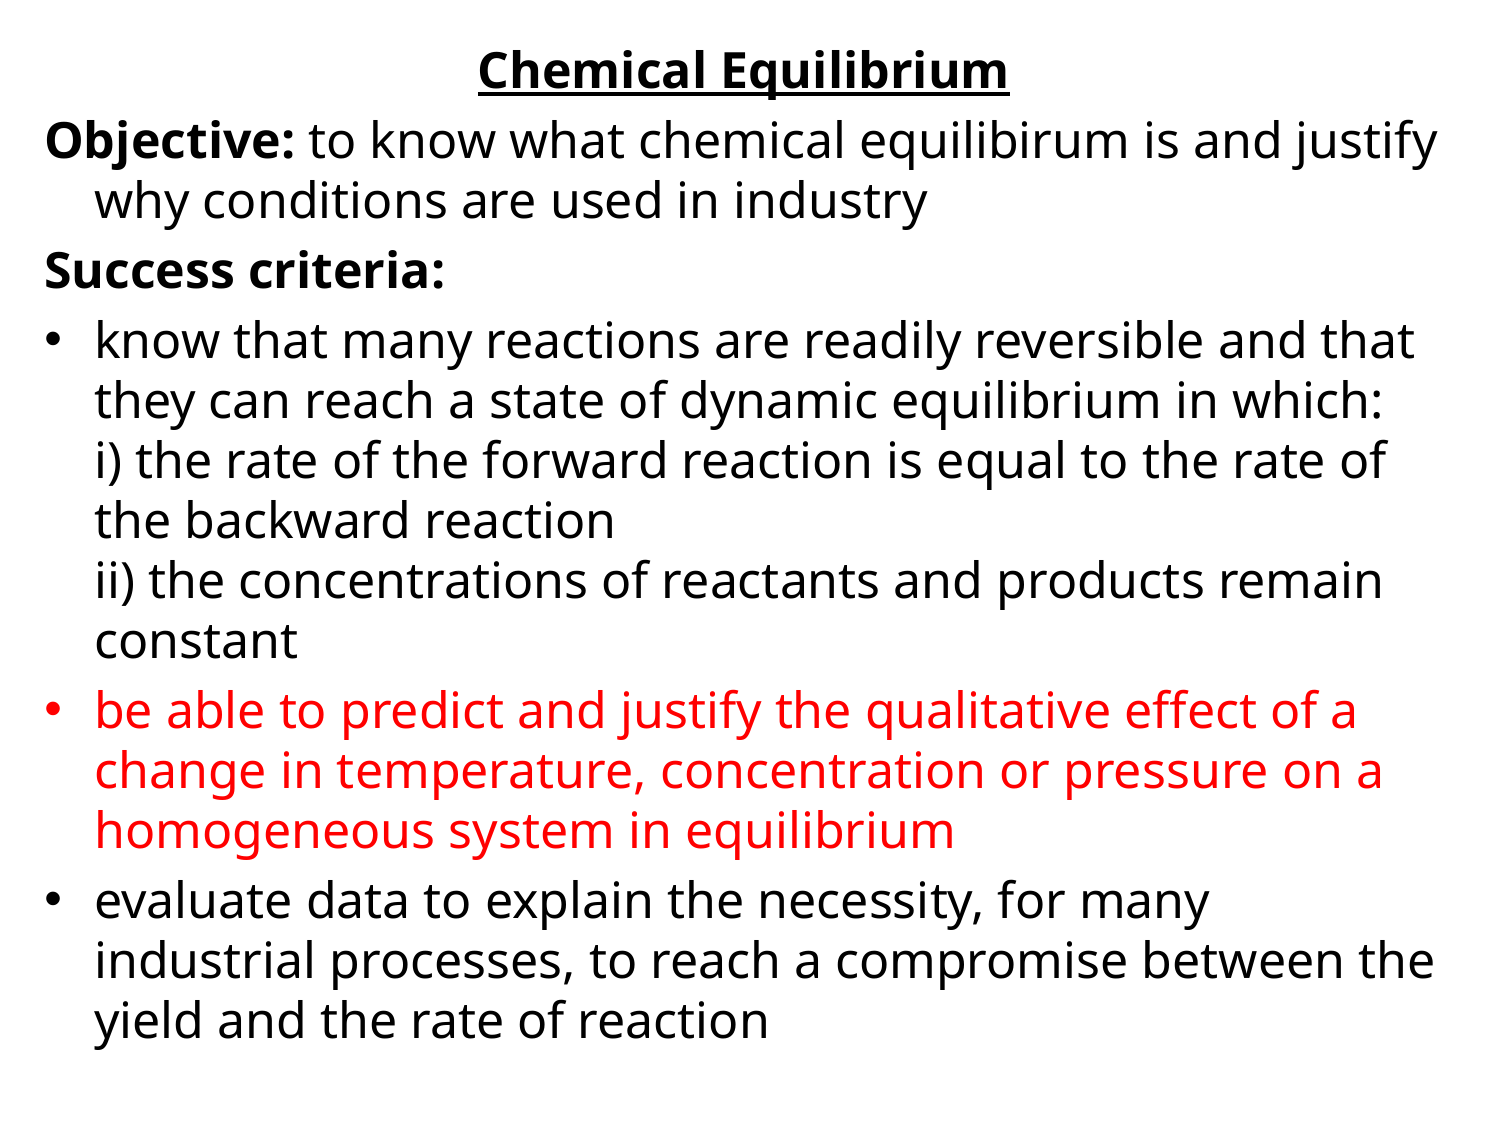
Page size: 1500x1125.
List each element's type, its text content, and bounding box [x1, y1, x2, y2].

list Chemical Equilibrium Objective: to know what chemical equilibirum is and justify why conditions are used in industry Success criteria: know that many reactions are readily reversible and that they can reach a state of dynamic equilibrium in which: i) the rate of the forward reaction is equal to the rate of the backward reaction ii) the concentrations of reactants and products remain constant be able to predict and justify the qualitative effect of a change in temperature, concentration or pressure on a homogeneous system in equilibrium evaluate data to explain the necessity, for many industrial processes, to reach a compromise between the yield and the rate of reaction [29, 30, 1459, 1071]
